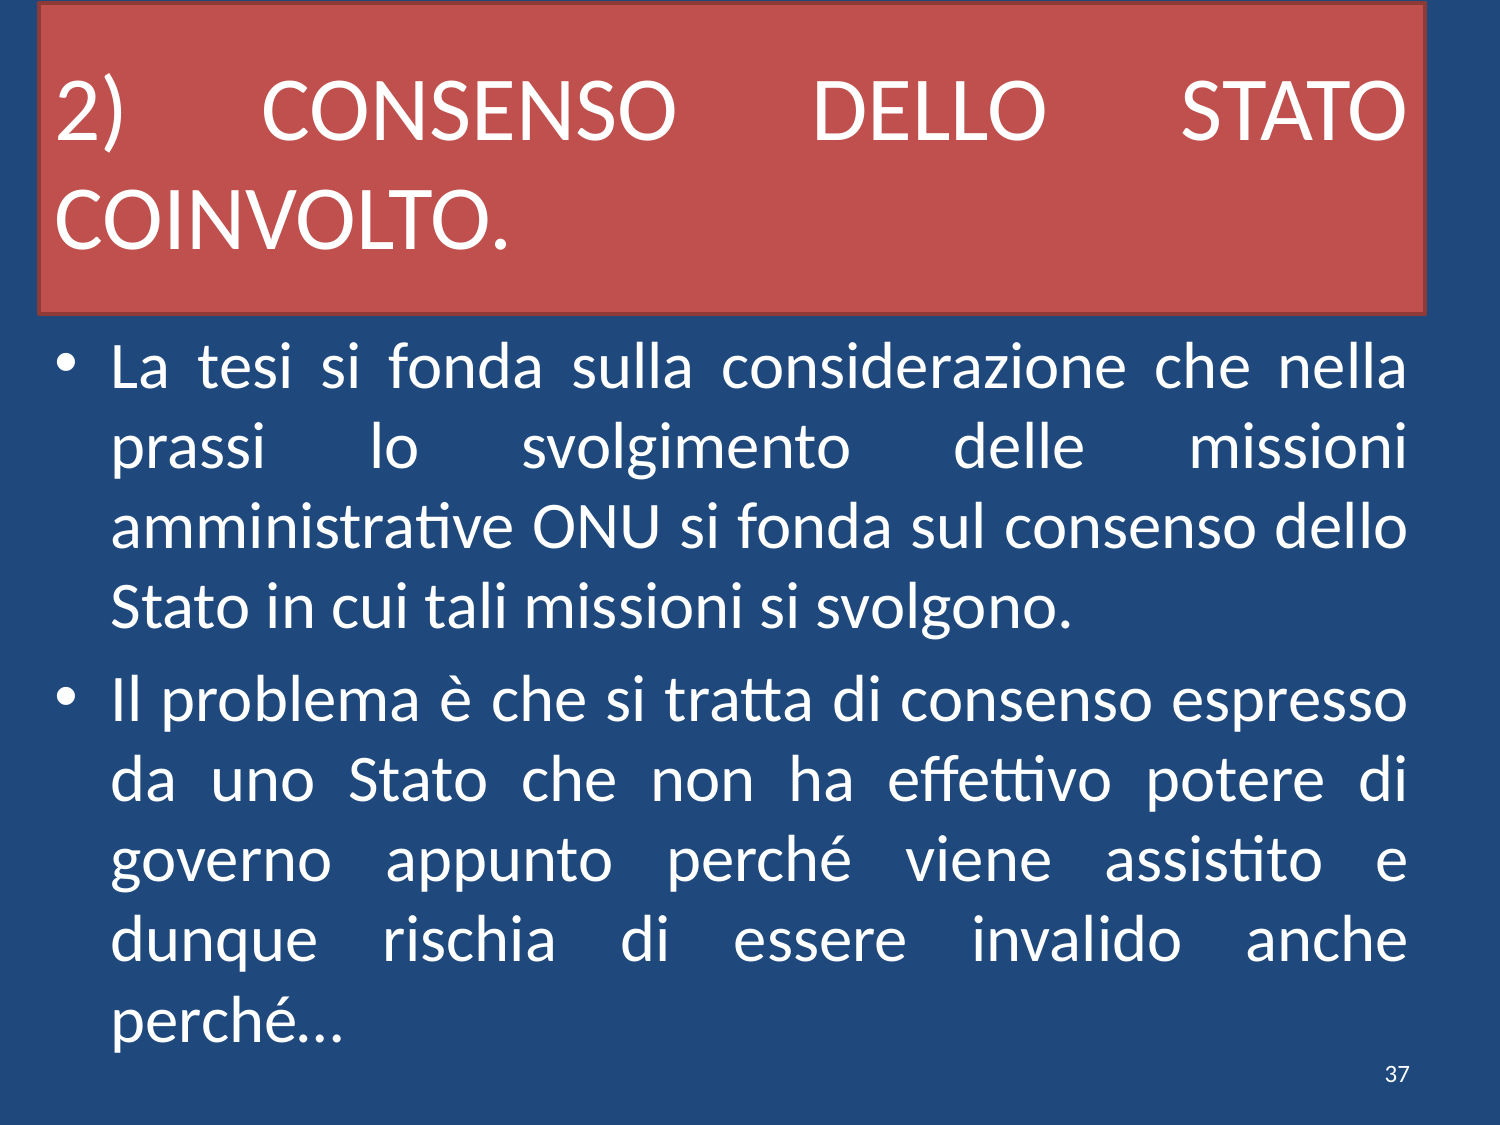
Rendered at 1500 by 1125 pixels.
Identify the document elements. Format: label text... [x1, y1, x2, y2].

list La tesi si fonda sulla considerazione che nella prassi lo svolgimento delle missioni amministrative ONU si fonda sul consenso dello Stato in cui tali missioni si svolgono. Il problema è che si tratta di consenso espresso da uno Stato che non ha effettivo potere di governo appunto perché viene assistito e dunque rischia di essere invalido anche perché… [39, 313, 1425, 1103]
title 2) CONSENSO DELLO STATO COINVOLTO. [37, 1, 1427, 316]
slide_number 37 [1074, 1042, 1425, 1103]
